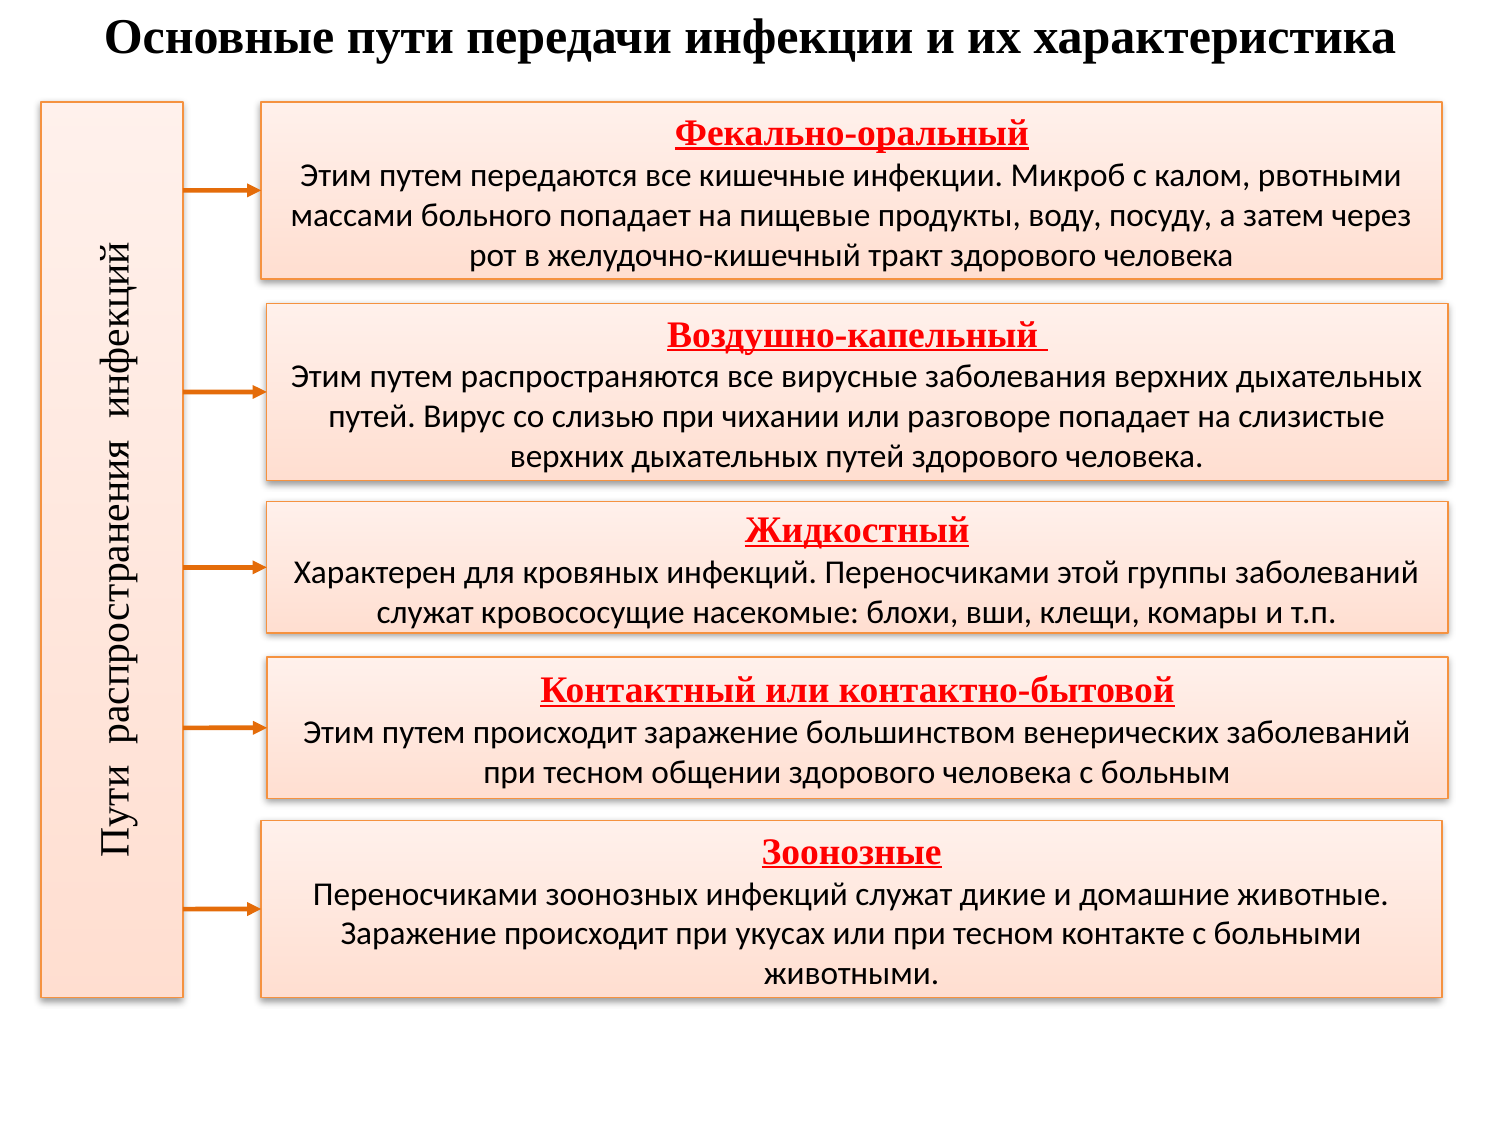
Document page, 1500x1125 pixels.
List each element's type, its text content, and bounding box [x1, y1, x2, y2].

text_box Фекально-оральный Этим путем передаются все кишечные инфекции. Микроб с калом, рвотными массами больного попадает на пищевые продукты, воду, посуду, а затем через рот в желудочно-кишечный тракт здорового человека [260, 101, 1443, 280]
text_box Зоонозные Переносчиками зоонозных инфекций служат дикие и домашние животные. Заражение происходит при укусах или при тесном контакте с больными животными. [260, 820, 1443, 998]
text_box Контактный или контактно-бытовой Этим путем происходит заражение большинством венерических заболеваний при тесном общении здорового человека с больным [266, 656, 1449, 799]
text_box Воздушно-капельный Этим путем распространяются все вирусные заболевания верхних дыхательных путей. Вирус со слизью при чихании или разговоре попадает на слизистые верхних дыхательных путей здорового человека. [266, 303, 1449, 481]
text_box Жидкостный Характерен для кровяных инфекций. Переносчиками этой группы заболеваний служат кровососущие насекомые: блохи, вши, клещи, комары и т.п. [266, 501, 1449, 634]
text_box Пути распространения инфекций [40, 101, 184, 998]
text_box Основные пути передачи инфекции и их характеристика [0, 0, 1500, 68]
